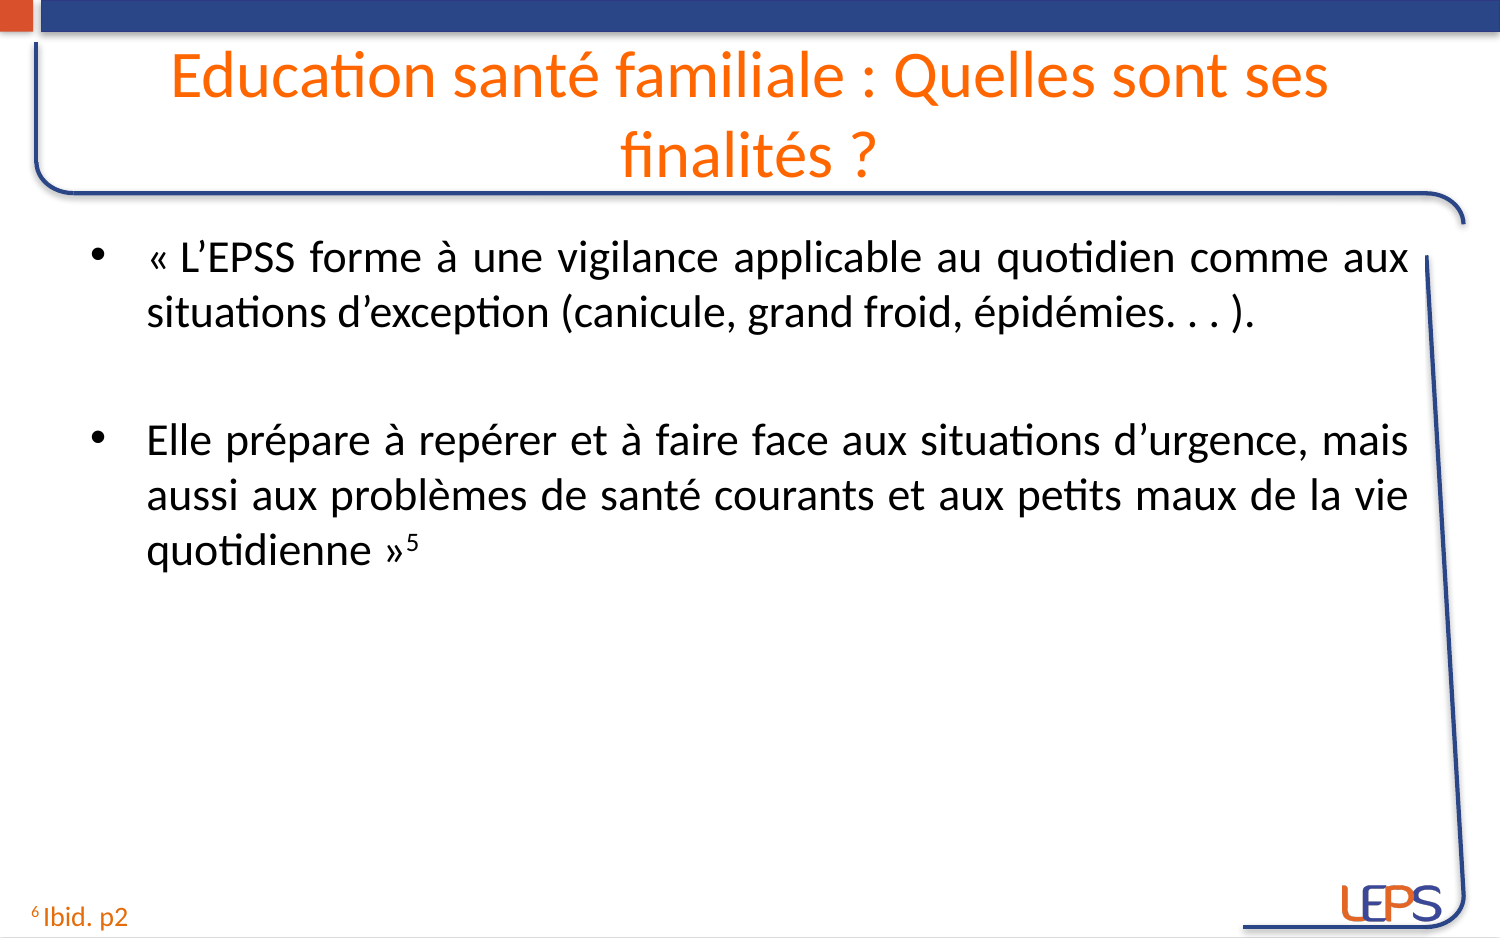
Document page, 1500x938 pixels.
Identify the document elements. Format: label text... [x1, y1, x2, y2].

picture [1336, 879, 1445, 890]
title Education santé familiale : Quelles sont ses finalités ? [75, 41, 1425, 181]
list « L’EPSS forme à une vigilance applicable au quotidien comme aux situations d’exception (canicule, grand froid, épidémies. . . ). Elle prépare à repérer et à faire face aux situations d’urgence, mais aussi aux problèmes de santé courants et aux petits maux de la vie quotidienne »5 [75, 218, 1425, 853]
text_box 6 Ibid. p2 [16, 890, 1450, 938]
